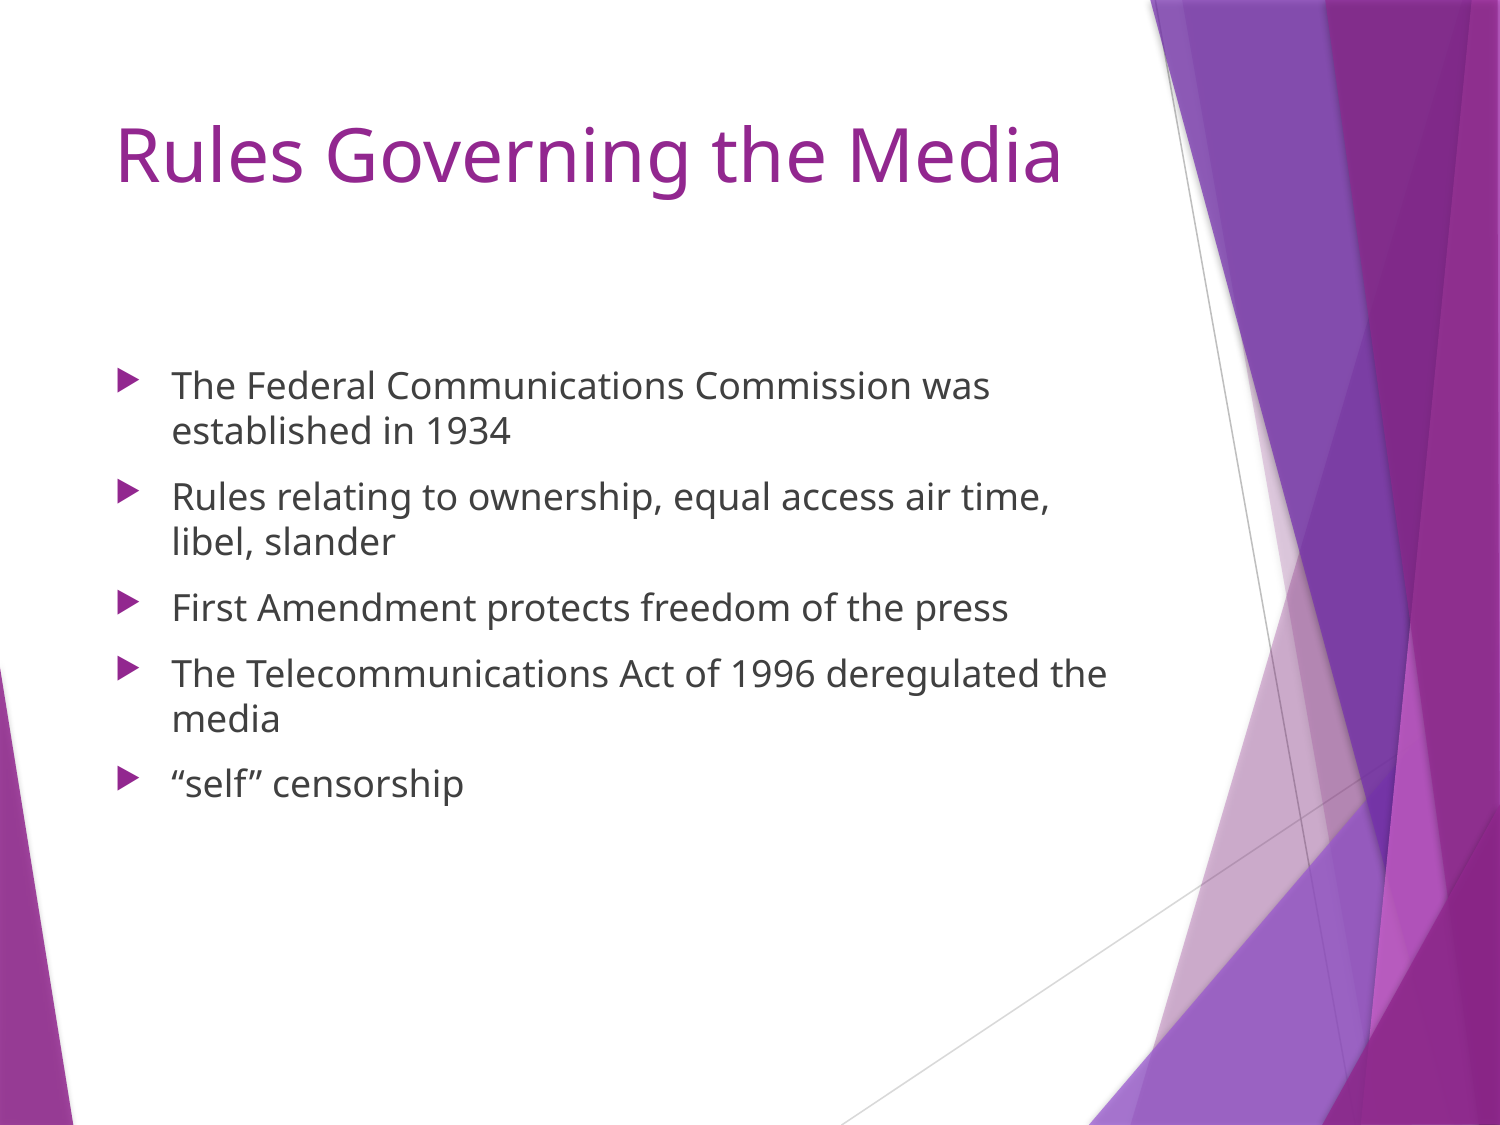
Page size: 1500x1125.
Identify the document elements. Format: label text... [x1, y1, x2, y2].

title Rules Governing the Media [99, 99, 1142, 317]
list The Federal Communications Commission was established in 1934 Rules relating to ownership, equal access air time, libel, slander First Amendment protects freedom of the press The Telecommunications Act of 1996 deregulated the media “self” censorship [99, 354, 1142, 992]
